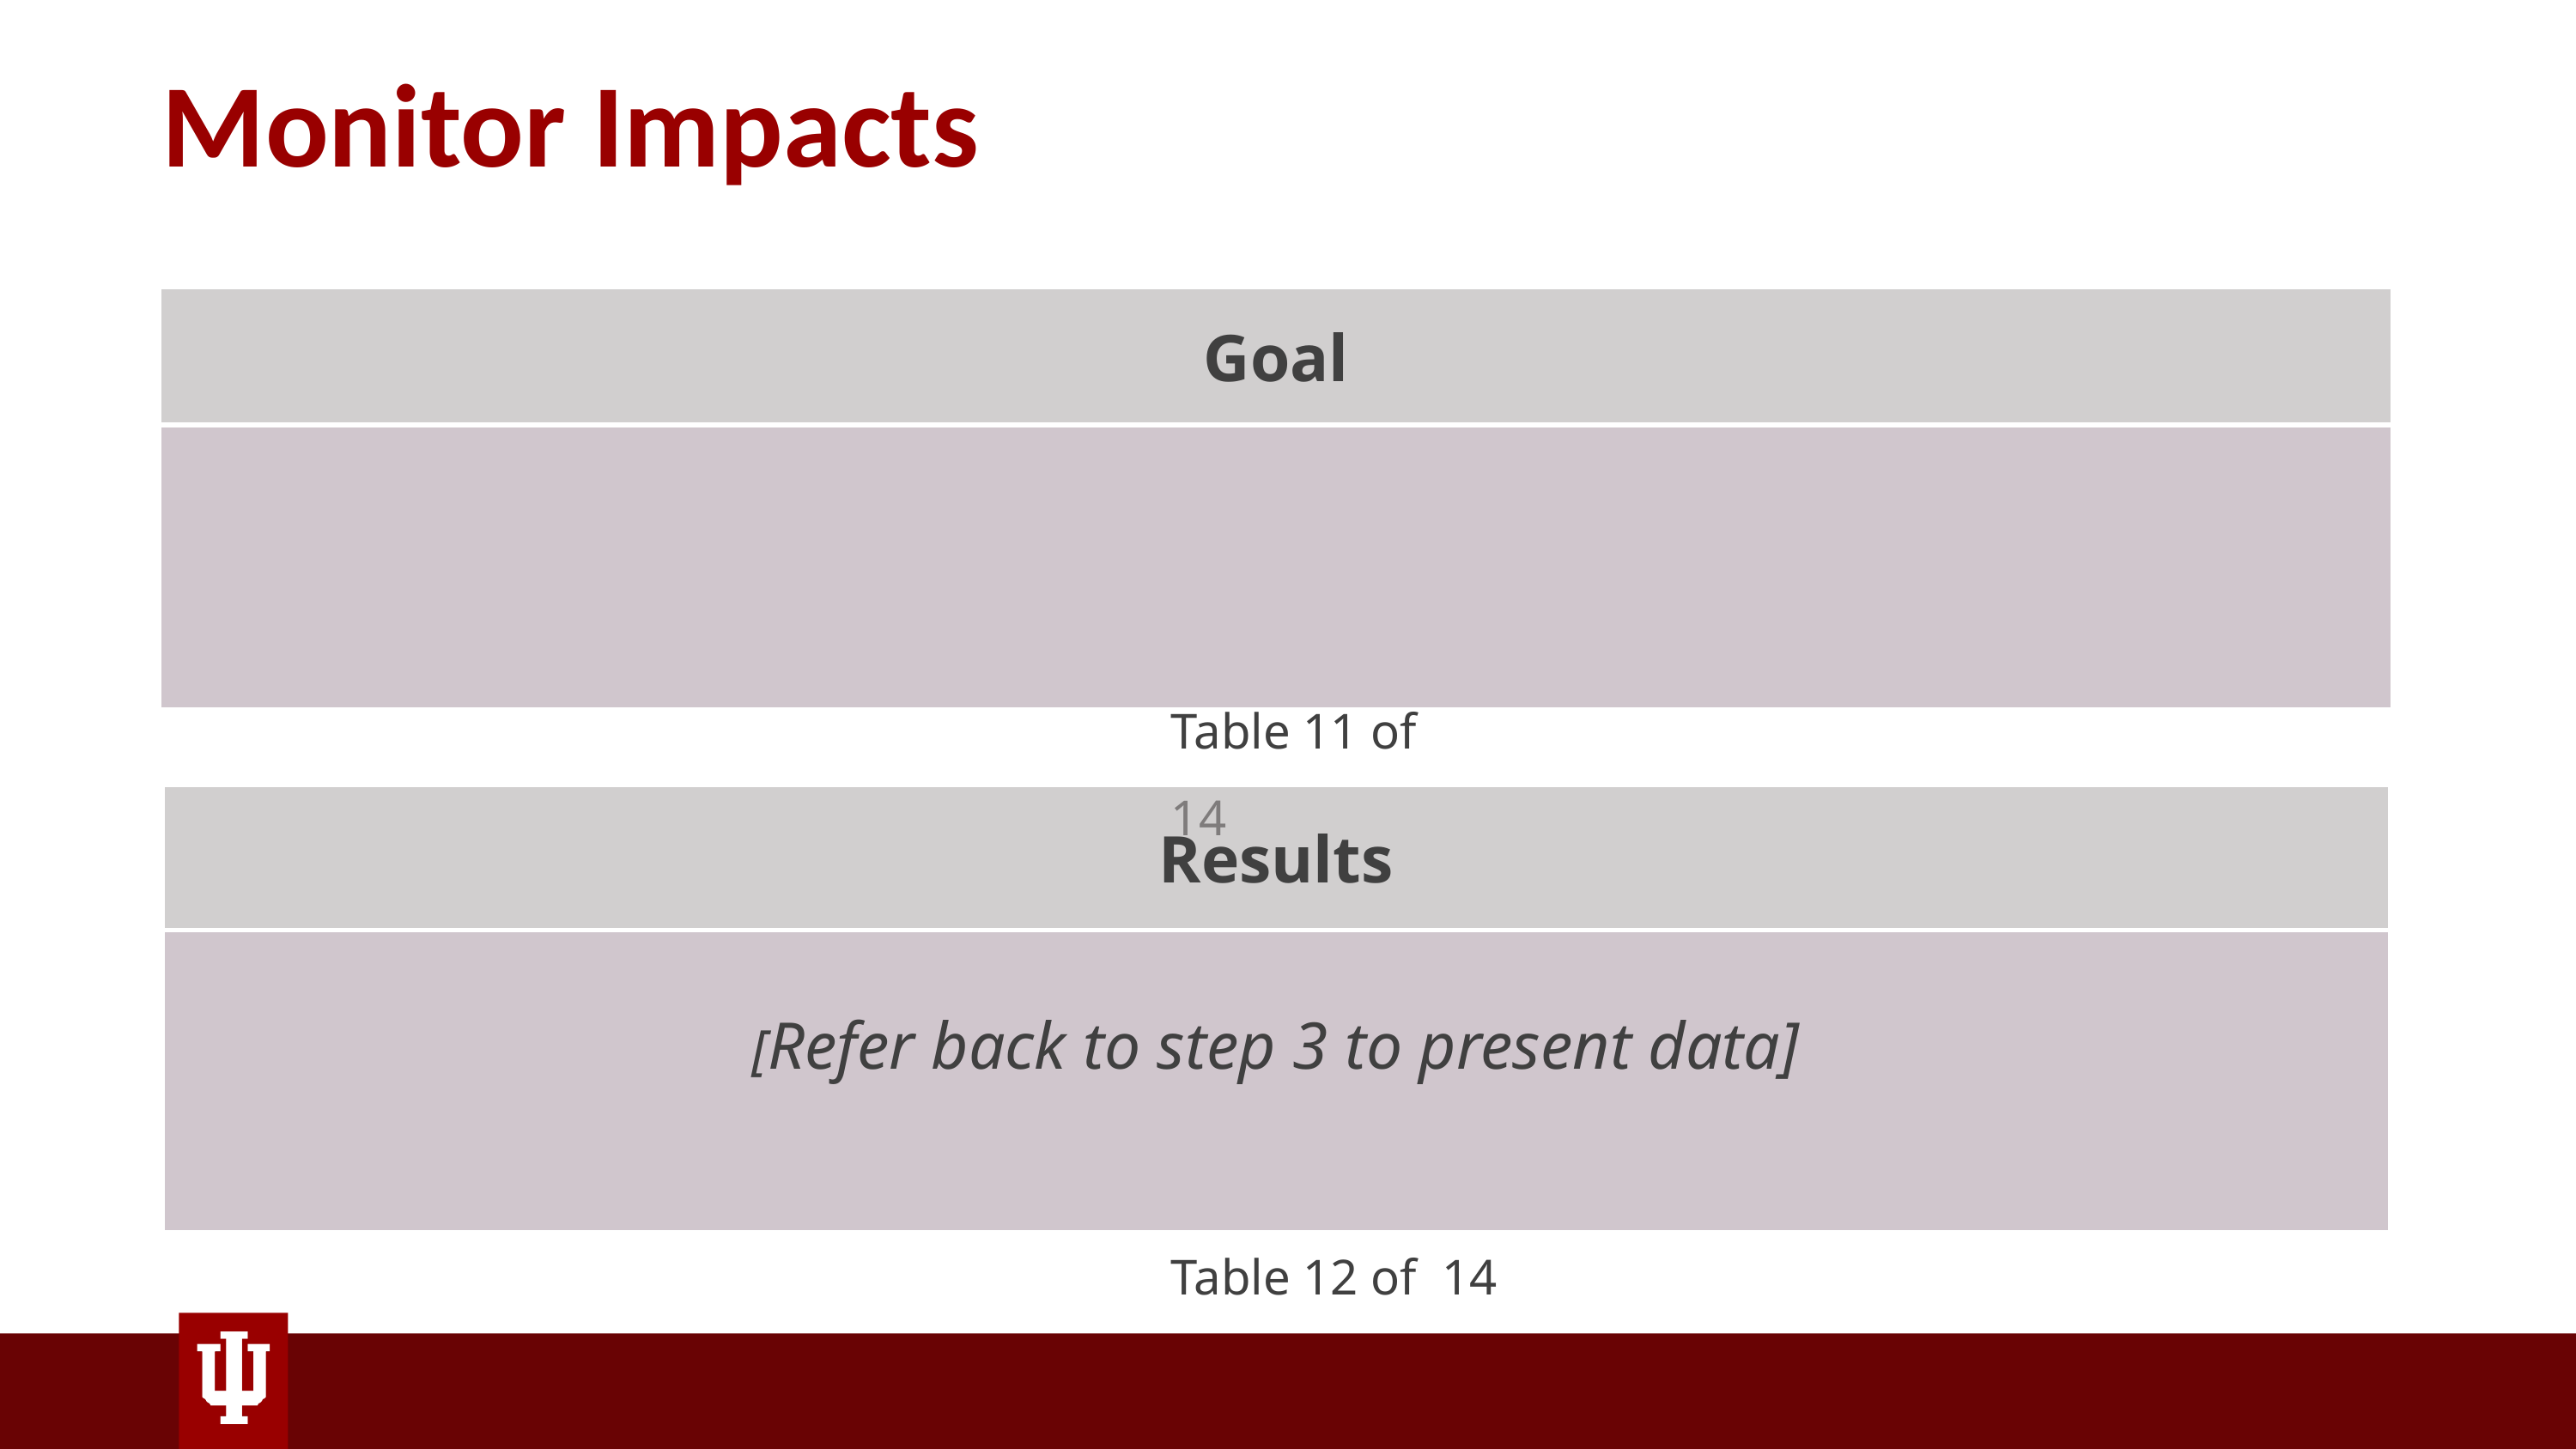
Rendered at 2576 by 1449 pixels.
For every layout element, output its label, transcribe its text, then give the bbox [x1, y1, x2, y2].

table_header Goal [161, 289, 2391, 422]
table_cell [Refer back to step 3 to present data] [165, 932, 2388, 1230]
title Monitor Impacts [149, 30, 2404, 227]
text_box Table 12 of 14 [1151, 1208, 1545, 1315]
table_header Results [165, 787, 2388, 928]
table_cell [161, 427, 2391, 707]
text_box Table 11 of 14 [1151, 662, 1507, 785]
